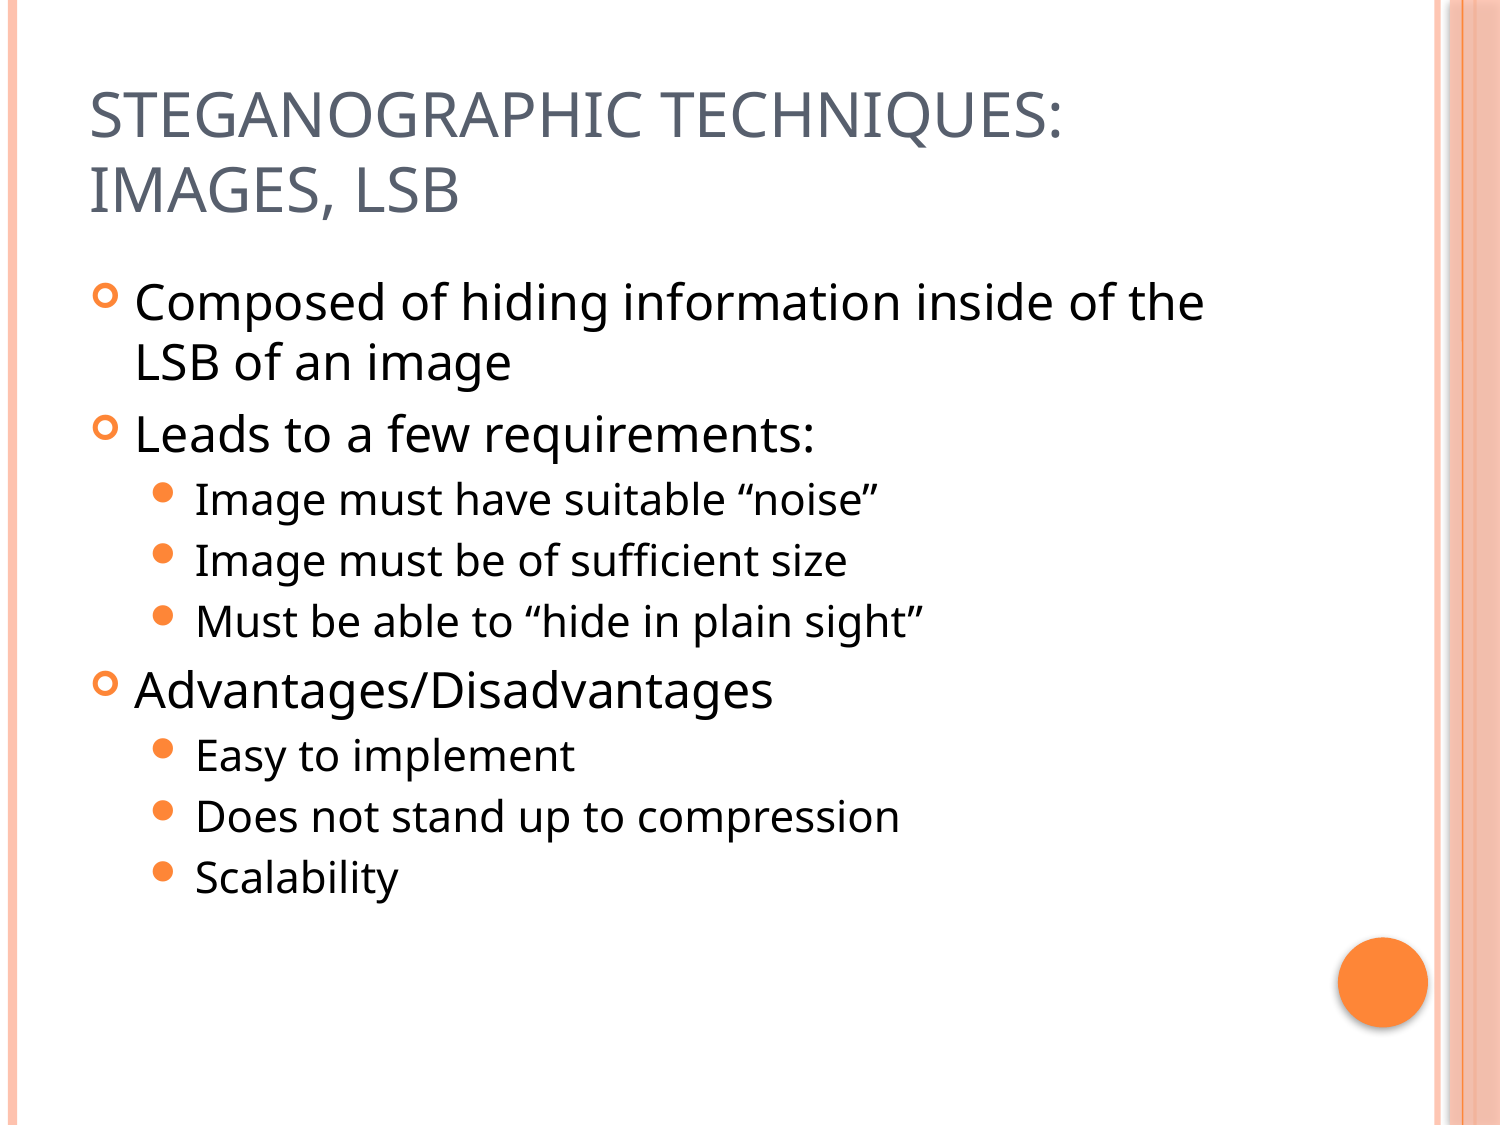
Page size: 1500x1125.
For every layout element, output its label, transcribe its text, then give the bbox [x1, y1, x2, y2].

list Composed of hiding information inside of the LSB of an image Leads to a few requirements: Image must have suitable “noise” Image must be of sufficient size Must be able to “hide in plain sight” Advantages/Disadvantages Easy to implement Does not stand up to compression Scalability [75, 262, 1300, 1062]
title Steganographic techniques: Images, LSB [75, 45, 1300, 233]
